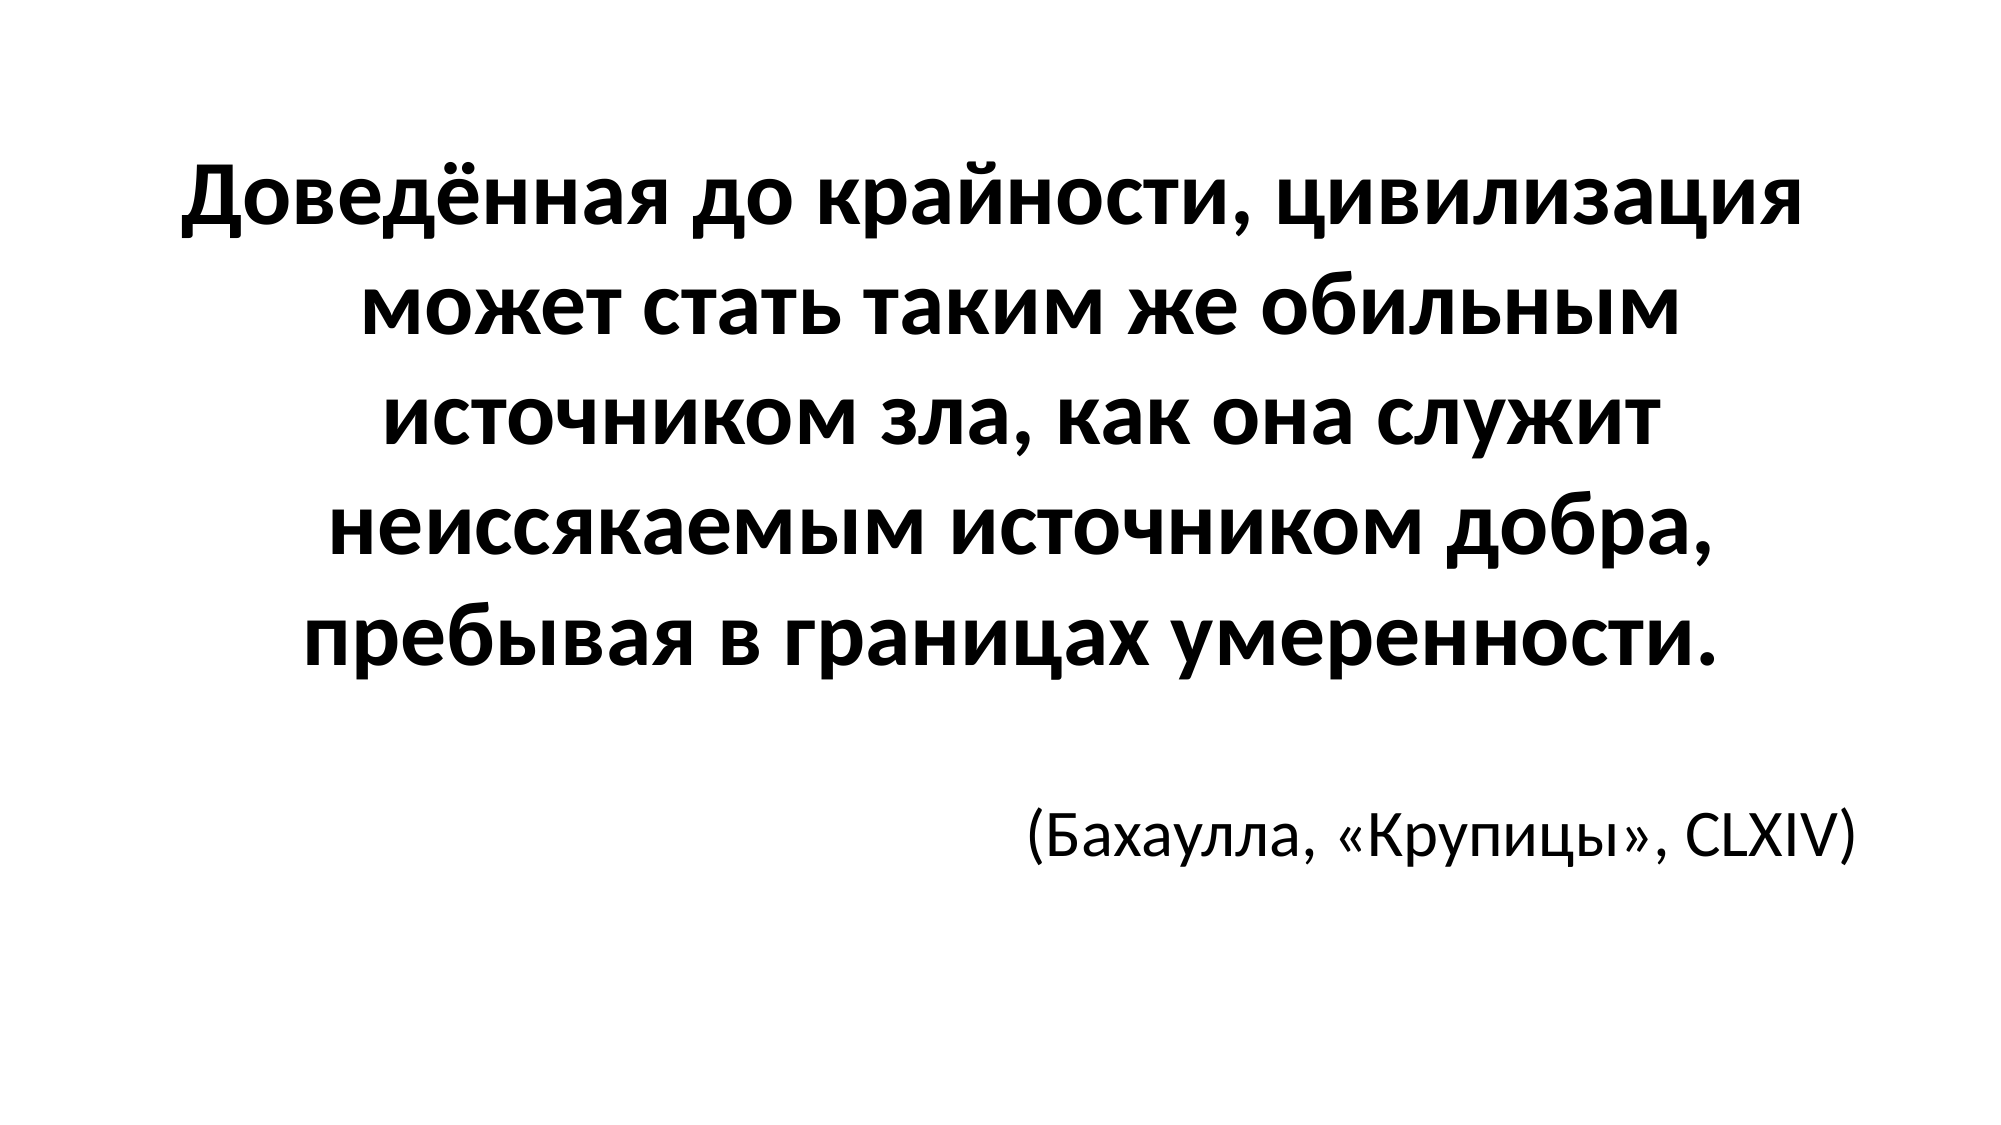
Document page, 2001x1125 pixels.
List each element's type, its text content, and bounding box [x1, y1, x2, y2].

list Доведённая до крайности, цивилизация может стать таким же обильным источником зла, как она служит неиссякаемым источником добра, пребывая в границах умеренности. (Бахаулла, «Крупицы», CLXIV) [114, 125, 1875, 1005]
